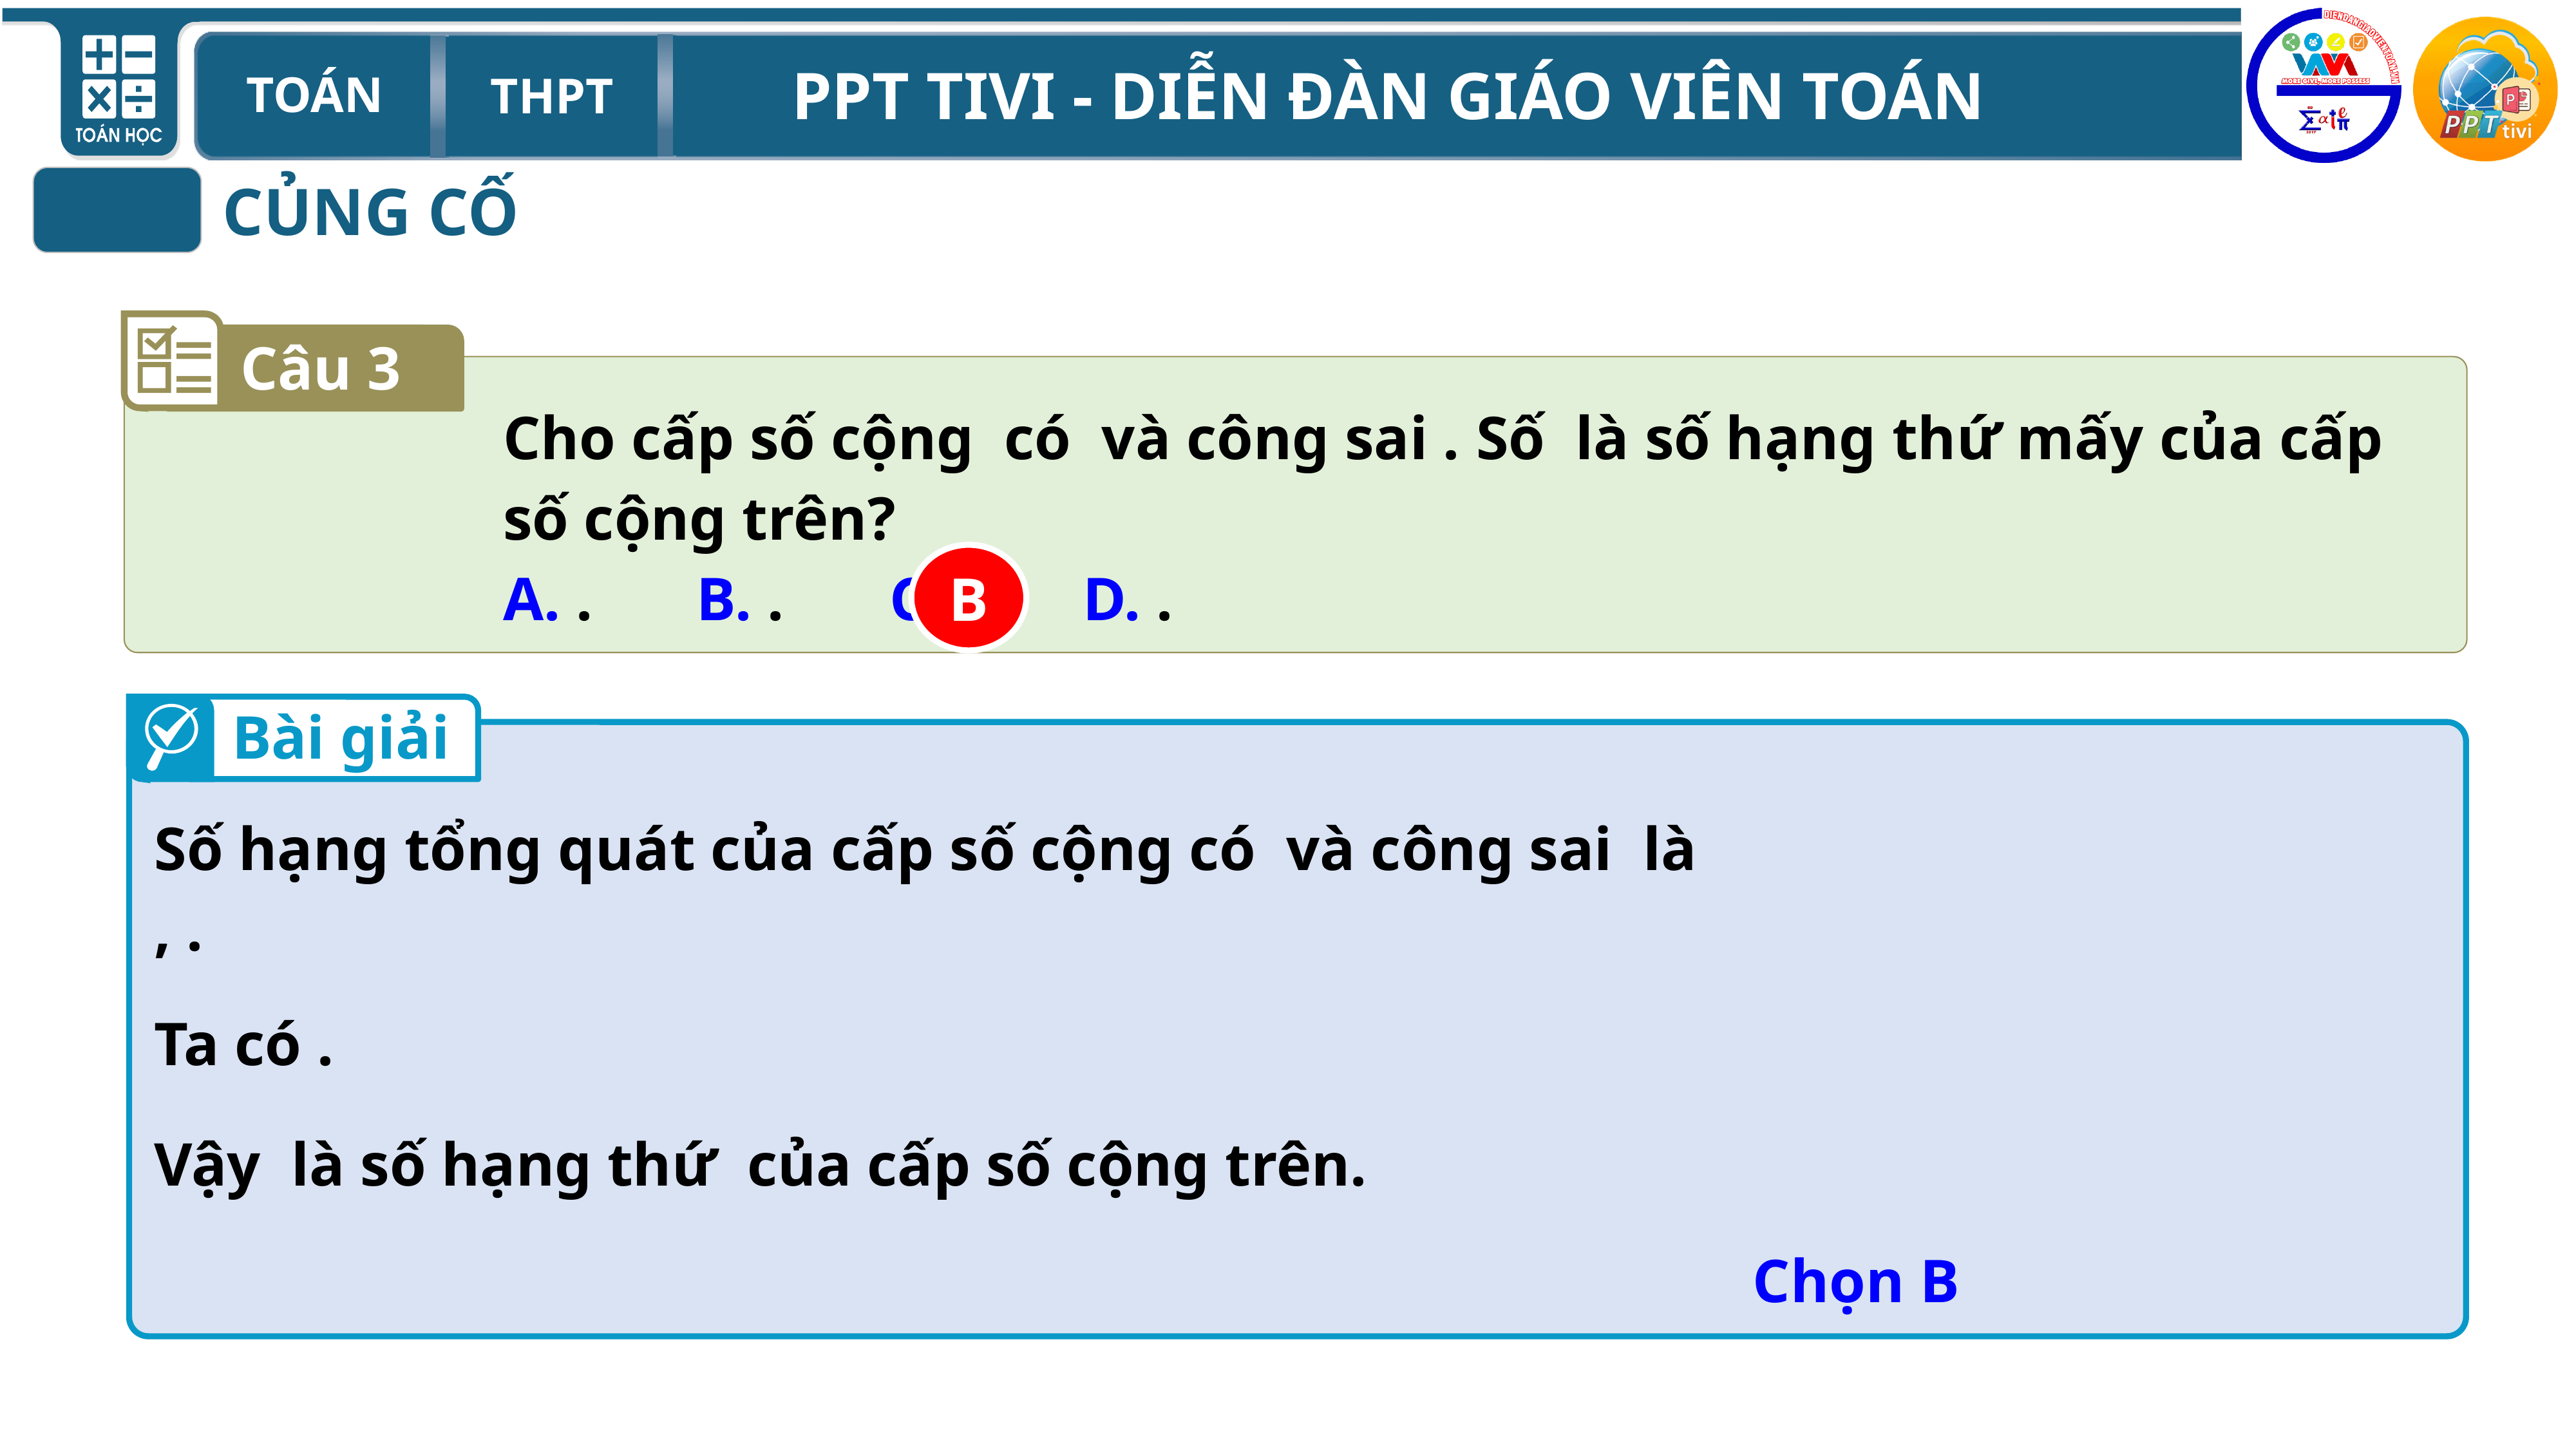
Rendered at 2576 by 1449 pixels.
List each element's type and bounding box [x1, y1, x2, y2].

picture [2412, 16, 2558, 162]
text_box [129, 695, 2467, 1336]
picture [2, 22, 2242, 160]
text_box [124, 314, 2467, 653]
text_box [33, 166, 1626, 254]
picture [2246, 8, 2401, 163]
